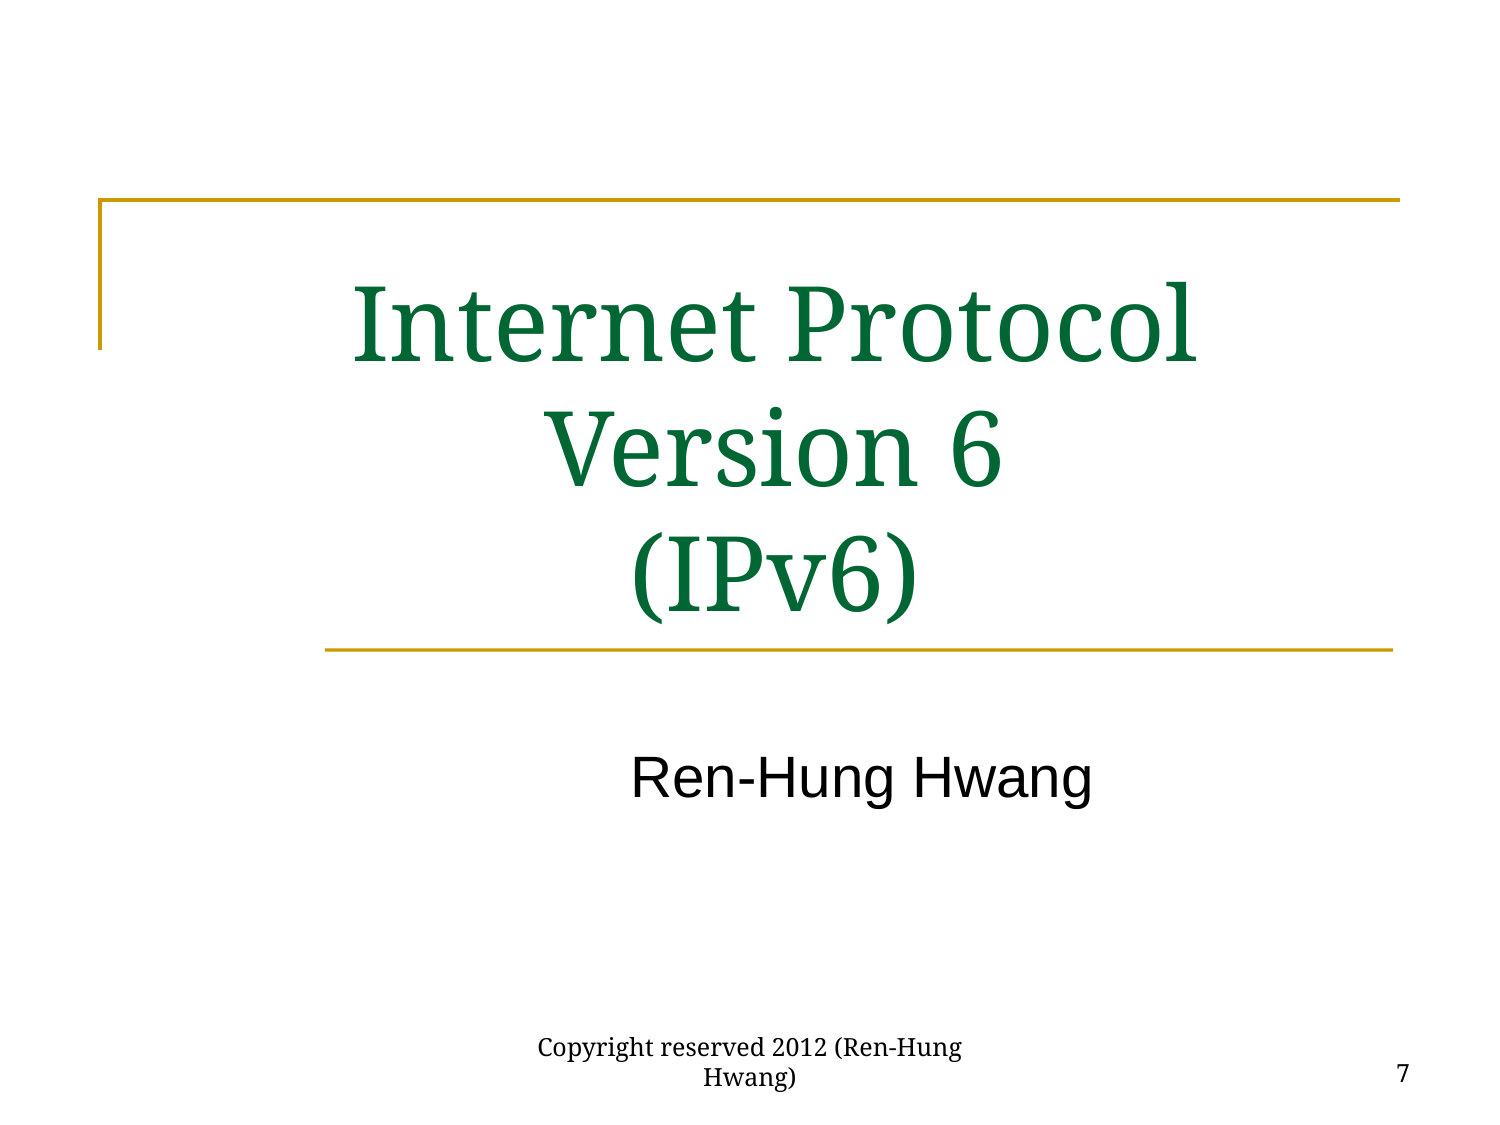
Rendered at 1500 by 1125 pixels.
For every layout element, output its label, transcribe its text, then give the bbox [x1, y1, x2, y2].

footer Copyright reserved 2012 (Ren-Hung Hwang) [512, 1023, 988, 1100]
slide_number 7 [1074, 1023, 1426, 1100]
title Internet Protocol Version 6 (IPv6) [150, 249, 1401, 538]
subtitle Ren-Hung Hwang [324, 650, 1400, 938]
